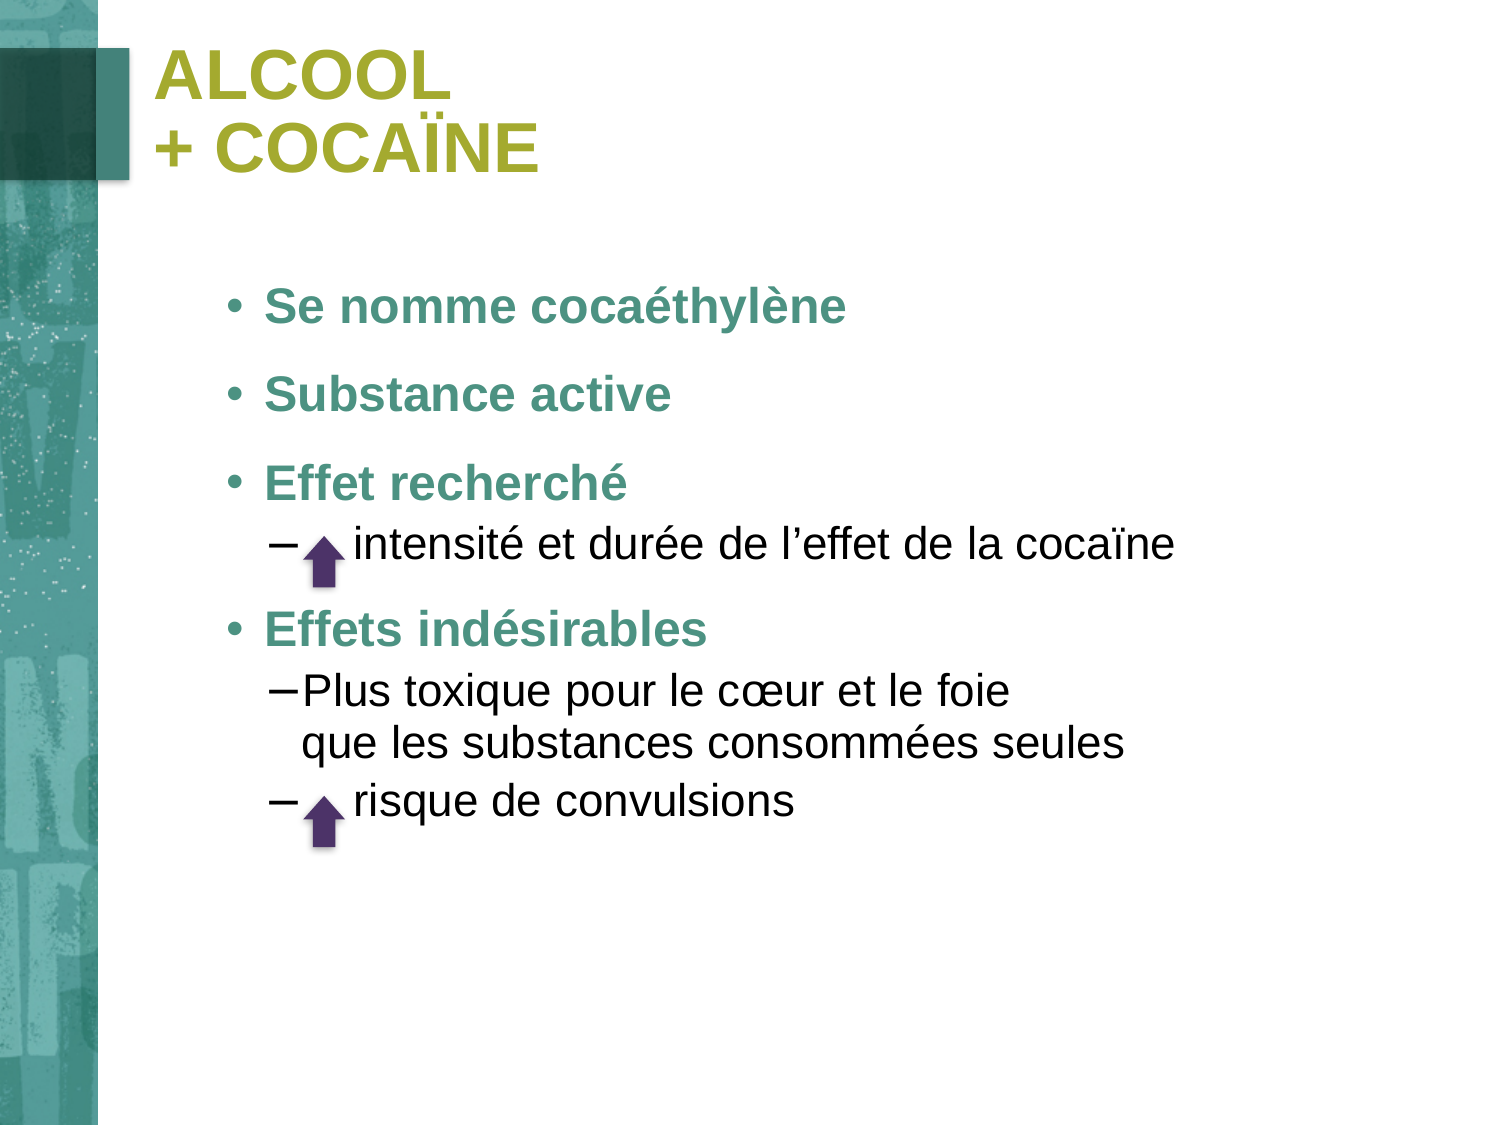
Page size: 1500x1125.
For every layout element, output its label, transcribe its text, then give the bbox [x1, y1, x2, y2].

picture [0, 181, 98, 1125]
list Se nomme cocaéthylène Substance active Effet recherché intensité et durée de l’effet de la cocaïne Effets indésirables Plus toxique pour le cœur et le foie que les substances consommées seules risque de convulsions [211, 204, 1462, 1049]
text_box [302, 535, 346, 589]
picture [0, 0, 98, 48]
title Alcool + cocaïne [138, 37, 1463, 192]
text_box [302, 795, 346, 848]
